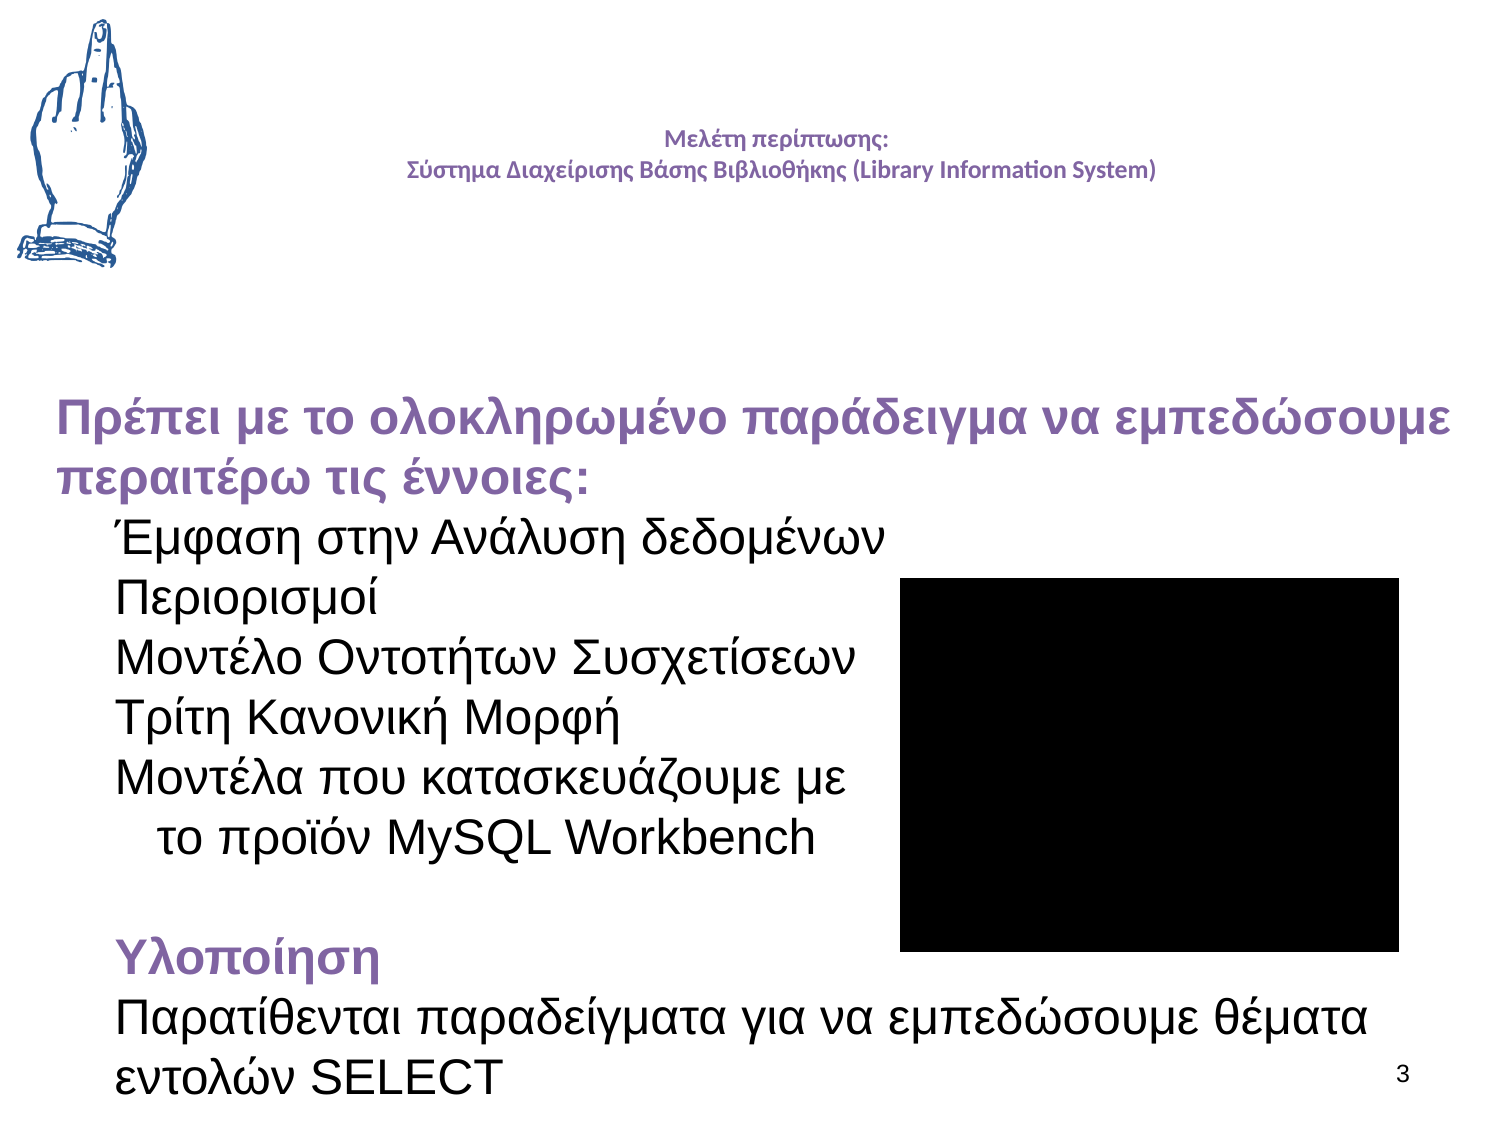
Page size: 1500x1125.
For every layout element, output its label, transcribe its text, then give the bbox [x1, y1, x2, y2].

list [17, 18, 147, 268]
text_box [899, 576, 1400, 953]
text_box Πρέπει με το ολοκληρωμένο παράδειγμα να εμπεδώσουμε περαιτέρω τις έννοιες: Έμφαση στην Ανάλυση δεδομένων Περιορισμοί Μοντέλο Οντοτήτων Συσχετίσεων Τρίτη Κανονική Μορφή Μοντέλα που κατασκευάζουμε με το προϊόν MySQL Workbench Υλοποίηση Παρατίθενται παραδείγματα για να εμπεδώσουμε θέματα εντολών SELECT [41, 137, 1495, 1112]
title Μελέτη περίπτωσης: Σύστημα Διαχείρισης Βάσης Βιβλιοθήκης (Library Information System) [149, 19, 1483, 137]
